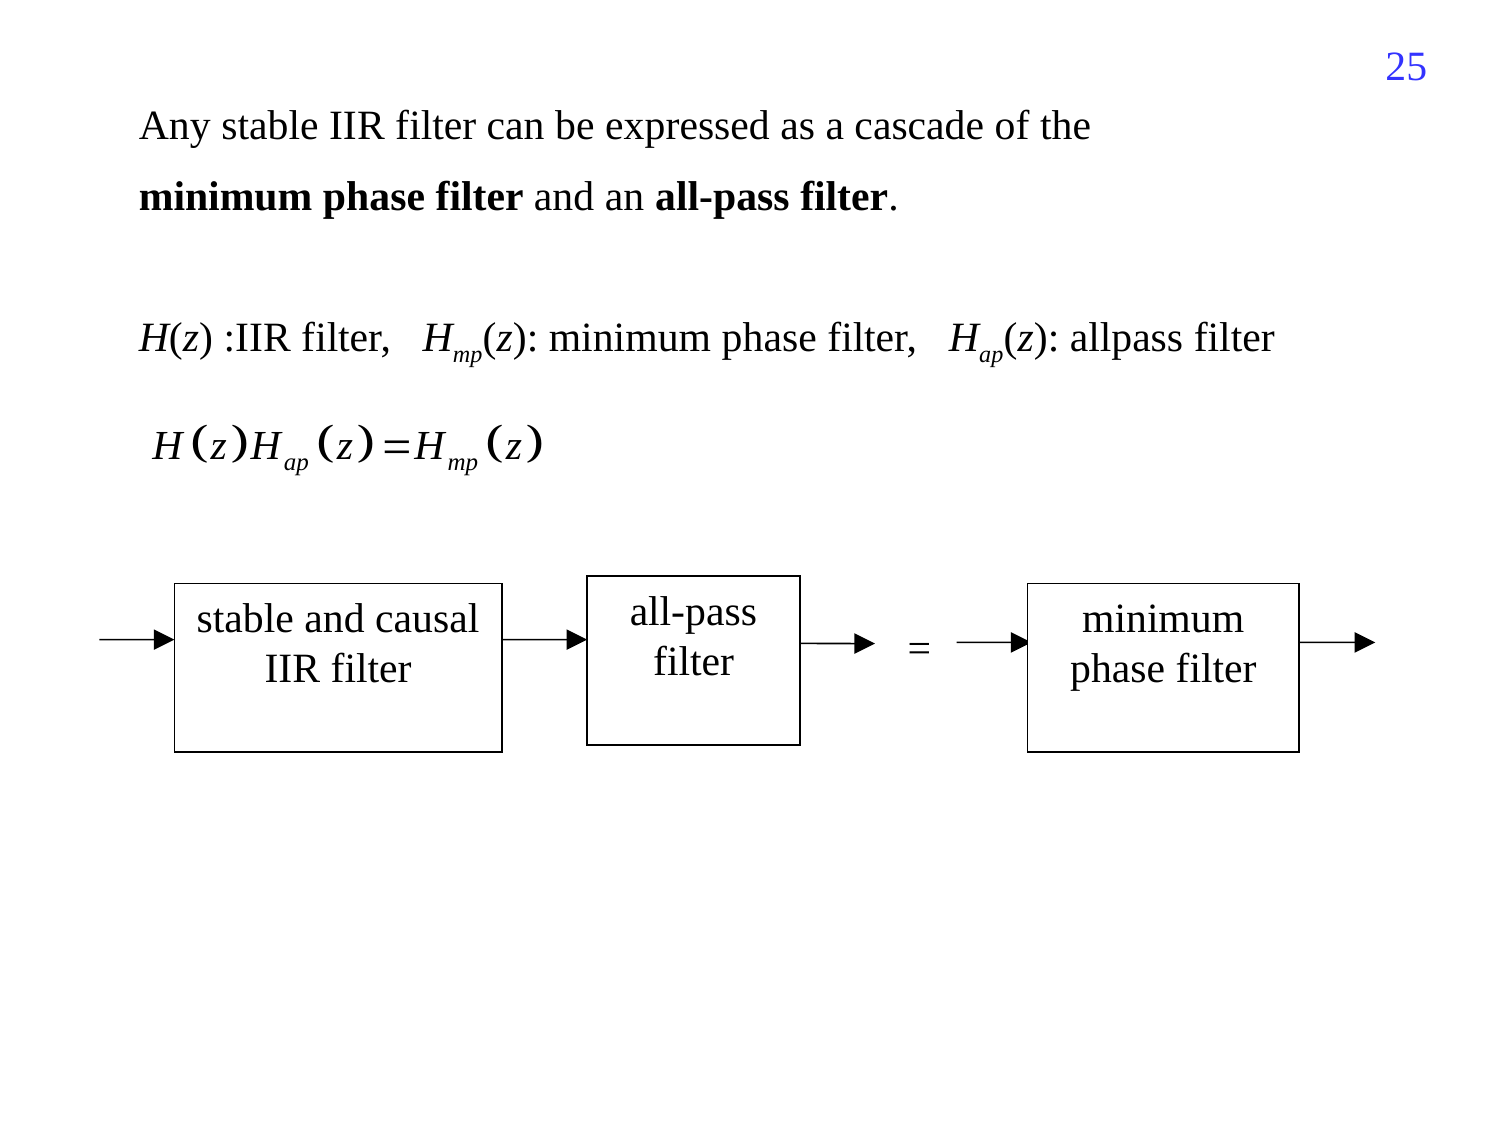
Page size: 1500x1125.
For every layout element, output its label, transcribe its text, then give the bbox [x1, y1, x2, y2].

text_box stable and causal IIR filter [174, 583, 502, 753]
text_box [987, 632, 1027, 653]
text_box minimum phase filter [1027, 583, 1299, 753]
text_box [88, 527, 1376, 809]
text_box [501, 629, 587, 650]
text_box [799, 633, 875, 654]
text_box Any stable IIR filter can be expressed as a cascade of the minimum phase filter and an all-pass filter. H(z) :IIR filter, Hmp(z): minimum phase filter, Hap(z): allpass filter [123, 90, 1376, 375]
text_box [99, 629, 175, 650]
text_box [147, 420, 545, 481]
text_box = [892, 613, 987, 708]
text_box [1298, 632, 1376, 653]
text_box all-pass filter [587, 576, 800, 745]
slide_number 130 [1092, 30, 1443, 110]
